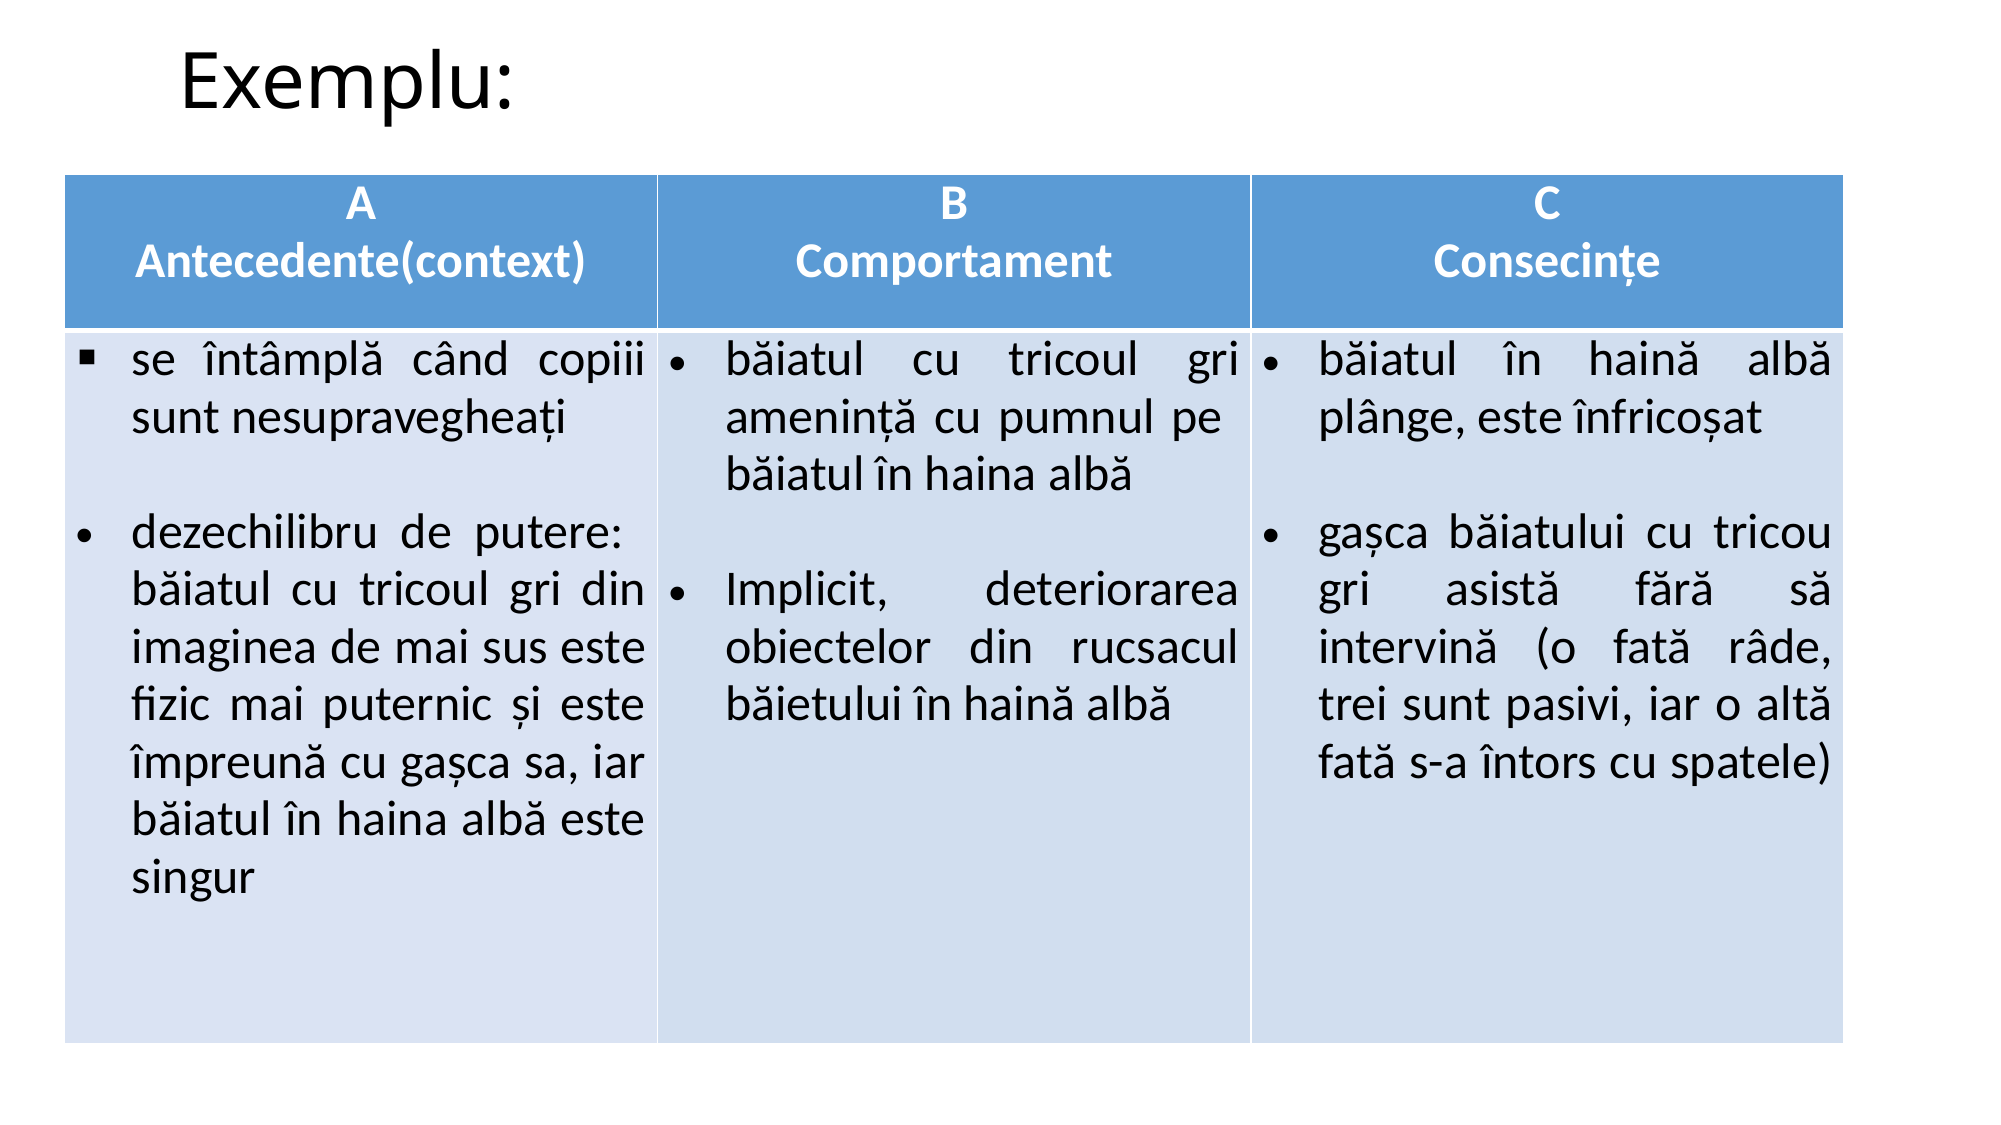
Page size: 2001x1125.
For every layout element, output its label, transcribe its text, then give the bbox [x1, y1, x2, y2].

table_cell băiatul cu tricoul gri amenință cu pumnul pe băiatul în haina albă Implicit, deteriorarea obiectelor din rucsacul băietului în haină albă [658, 333, 1250, 1043]
table_cell se întâmplă când copiii sunt nesupravegheați dezechilibru de putere: băiatul cu tricoul gri din imaginea de mai sus este fizic mai puternic și este împreună cu gașca sa, iar băiatul în haina albă este singur [65, 333, 657, 1043]
table_cell băiatul în haină albă plânge, este înfricoșat gașca băiatului cu tricou gri asistă fără să intervină (o fată râde, trei sunt pasivi, iar o altă fată s-a întors cu spatele) [1252, 333, 1843, 1043]
table_header A Antecedente(context) [65, 175, 657, 328]
table_header B Comportament [658, 175, 1250, 328]
title Exemplu: [163, 33, 1845, 134]
table_header C Consecințe [1252, 175, 1843, 328]
